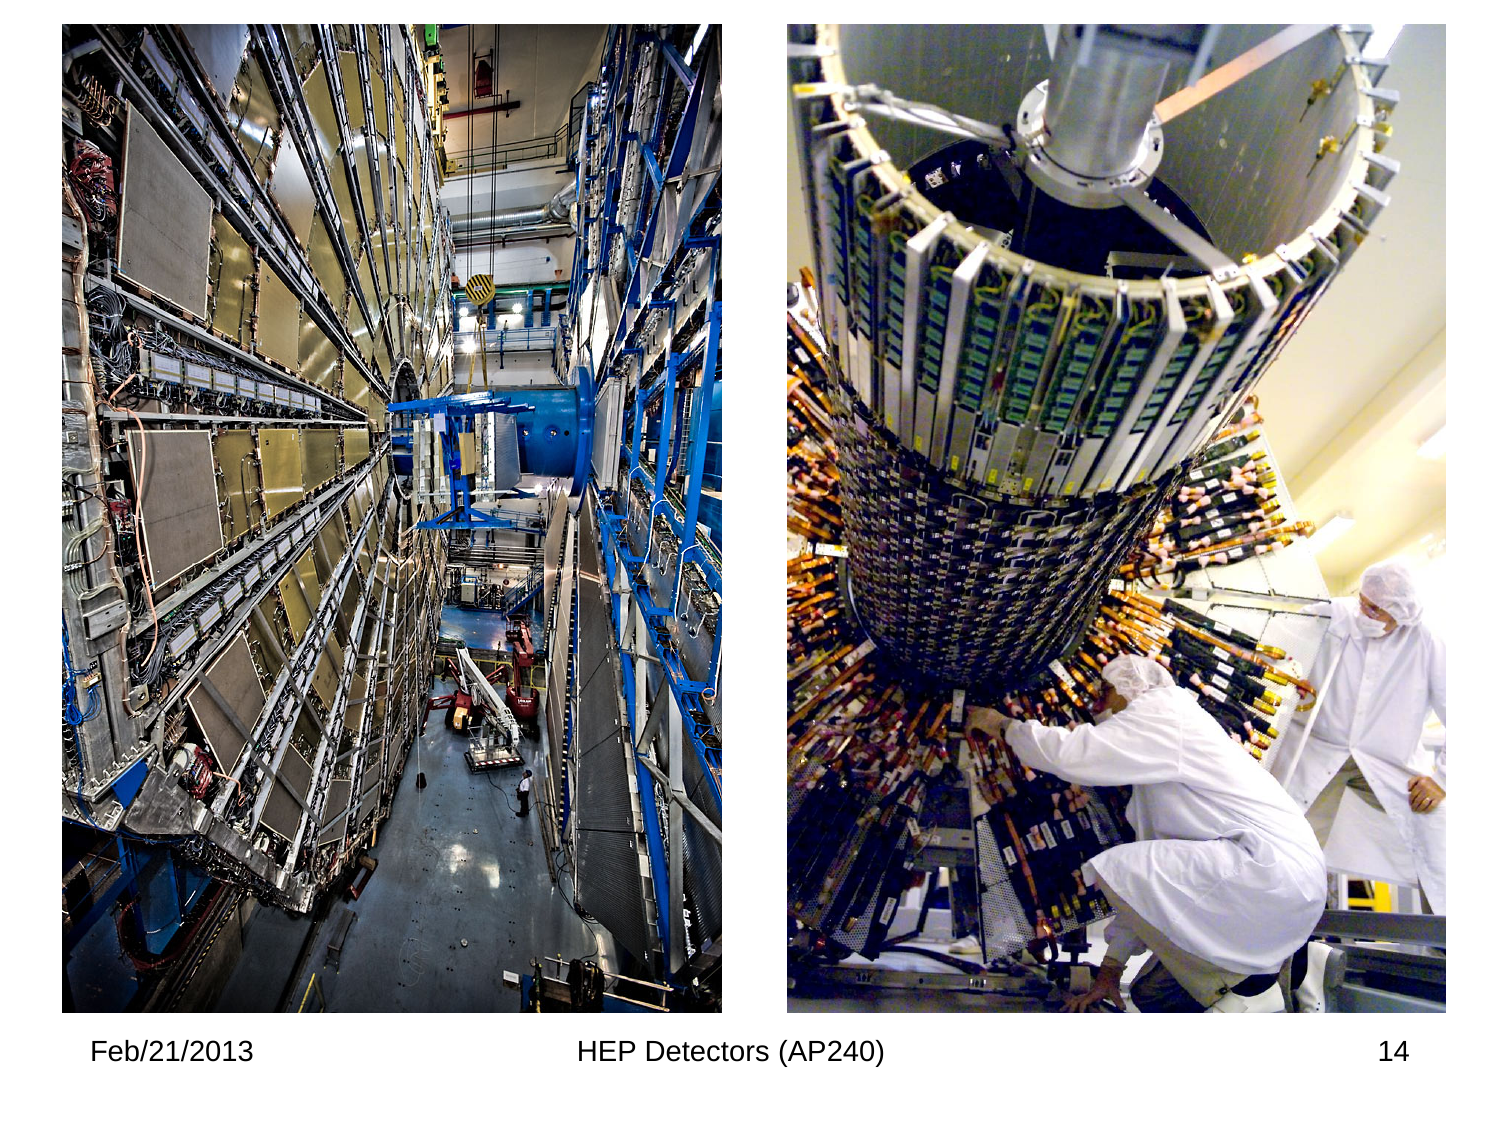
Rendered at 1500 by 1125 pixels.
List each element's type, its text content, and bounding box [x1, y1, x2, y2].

picture [787, 24, 1446, 1013]
slide_number Feb/21/2013 [74, 1024, 426, 1091]
picture [62, 24, 722, 1013]
slide_number 14 [1074, 1024, 1426, 1103]
footer HEP Detectors (AP240) [474, 1024, 988, 1103]
